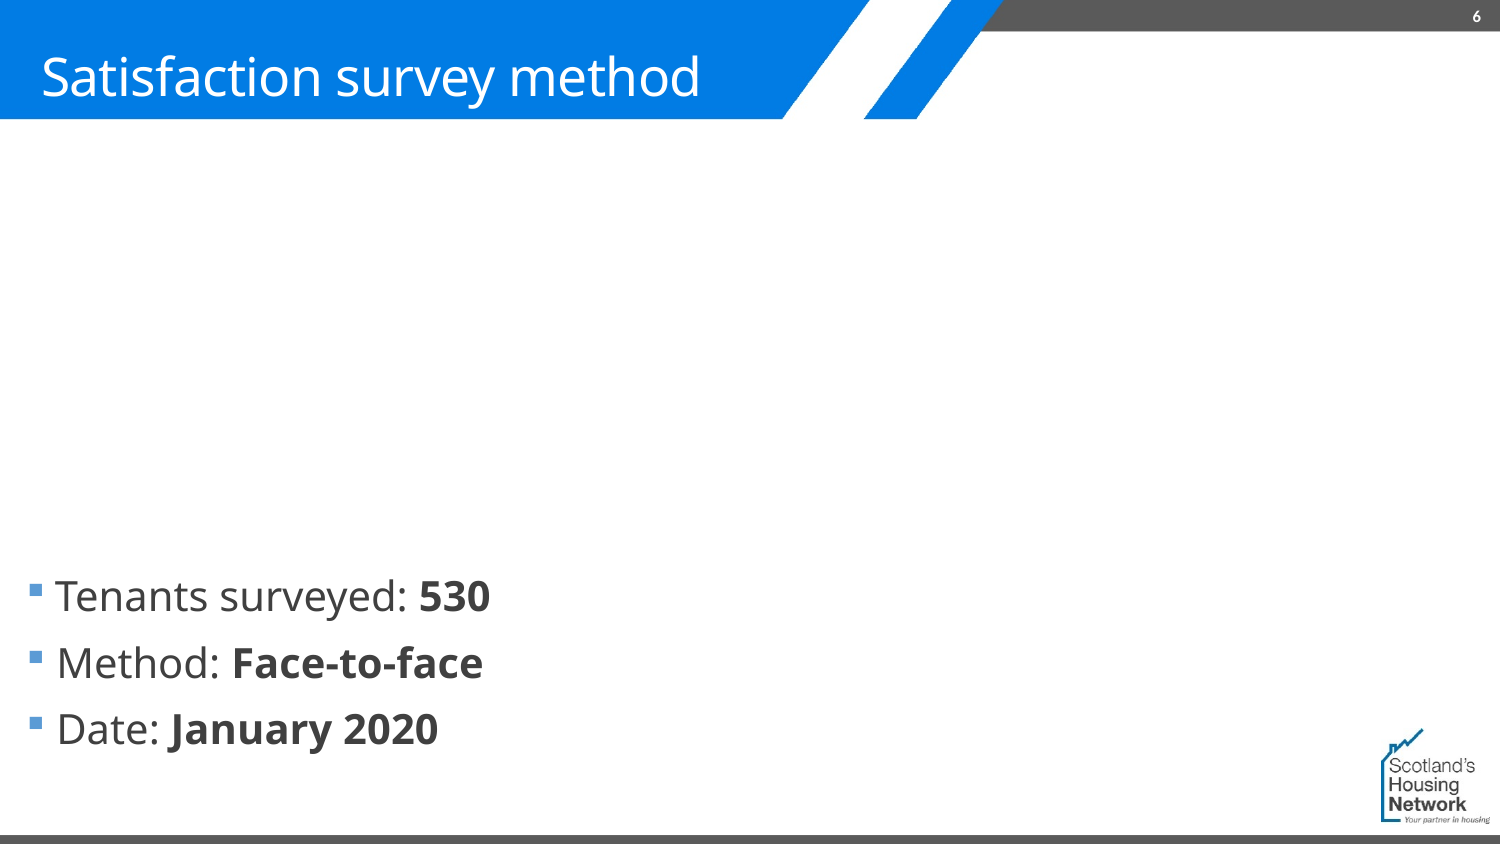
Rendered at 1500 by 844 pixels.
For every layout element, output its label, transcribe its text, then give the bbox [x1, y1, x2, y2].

slide_number 6 [1334, 0, 1497, 33]
text_box Tenants surveyed: 530 Method: Face-to-face Date: January 2020 [26, 567, 838, 844]
title Satisfaction survey method [26, 10, 826, 115]
picture [0, 0, 1500, 844]
